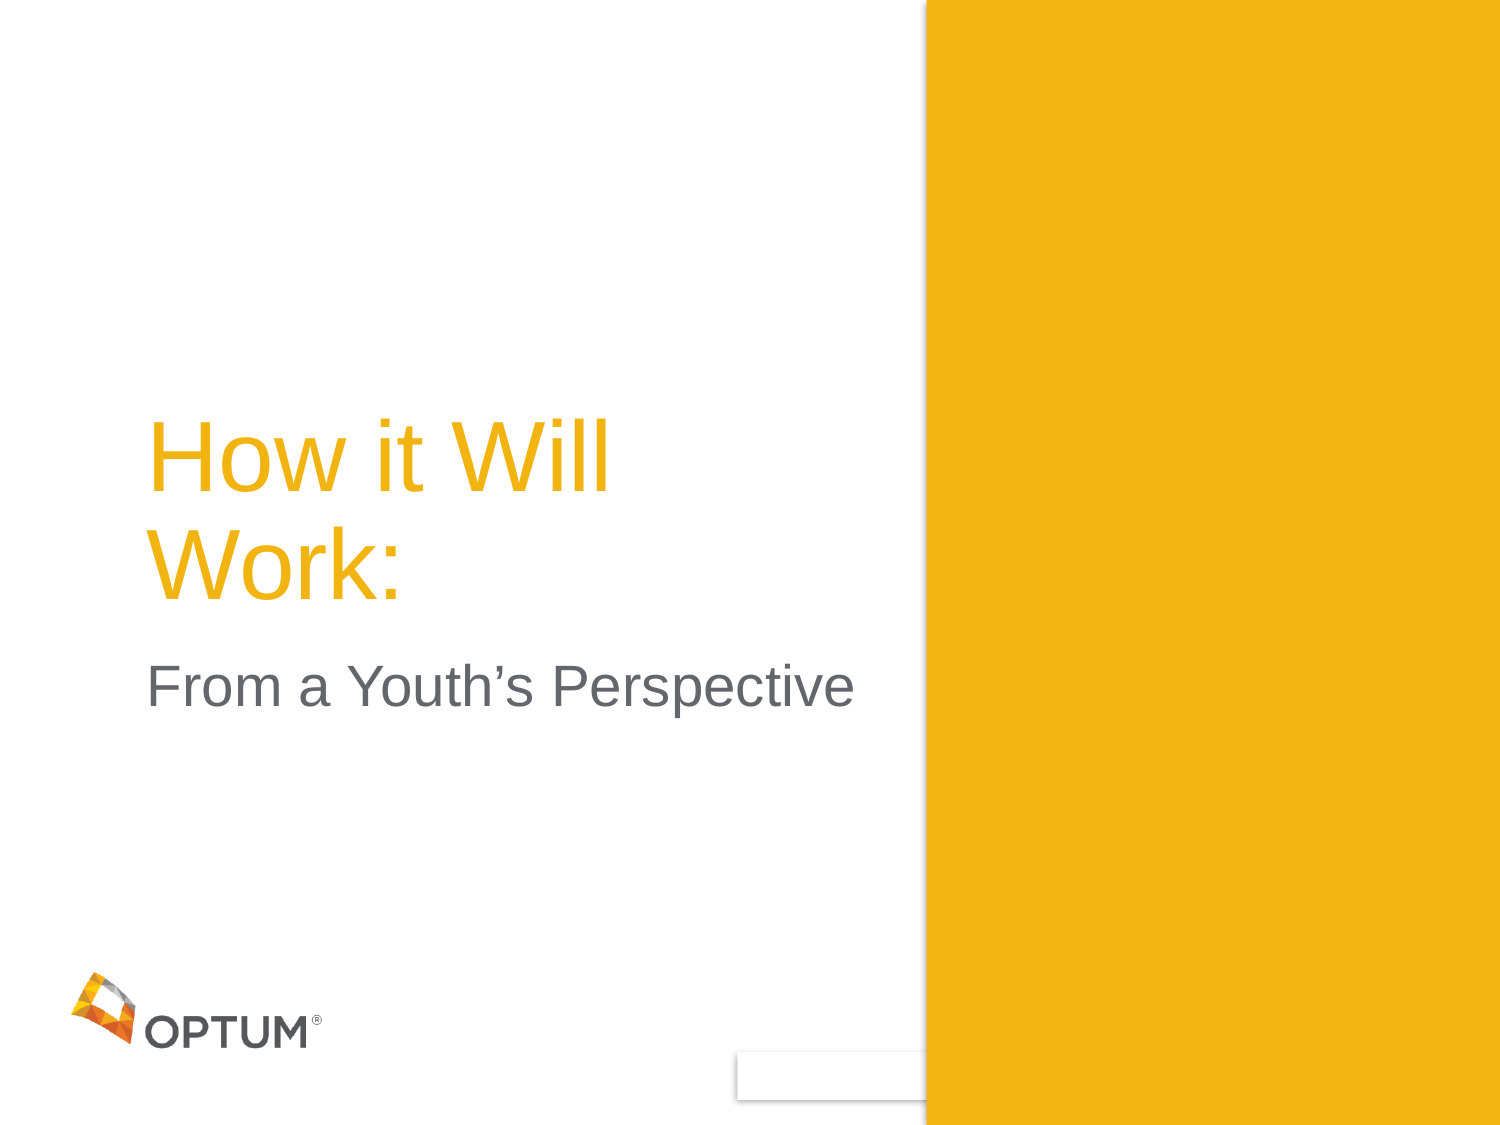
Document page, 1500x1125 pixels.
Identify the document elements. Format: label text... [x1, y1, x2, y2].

list From a Youth’s Perspective [146, 636, 861, 931]
picture [63, 968, 329, 1052]
title How it Will Work: [146, 194, 861, 636]
